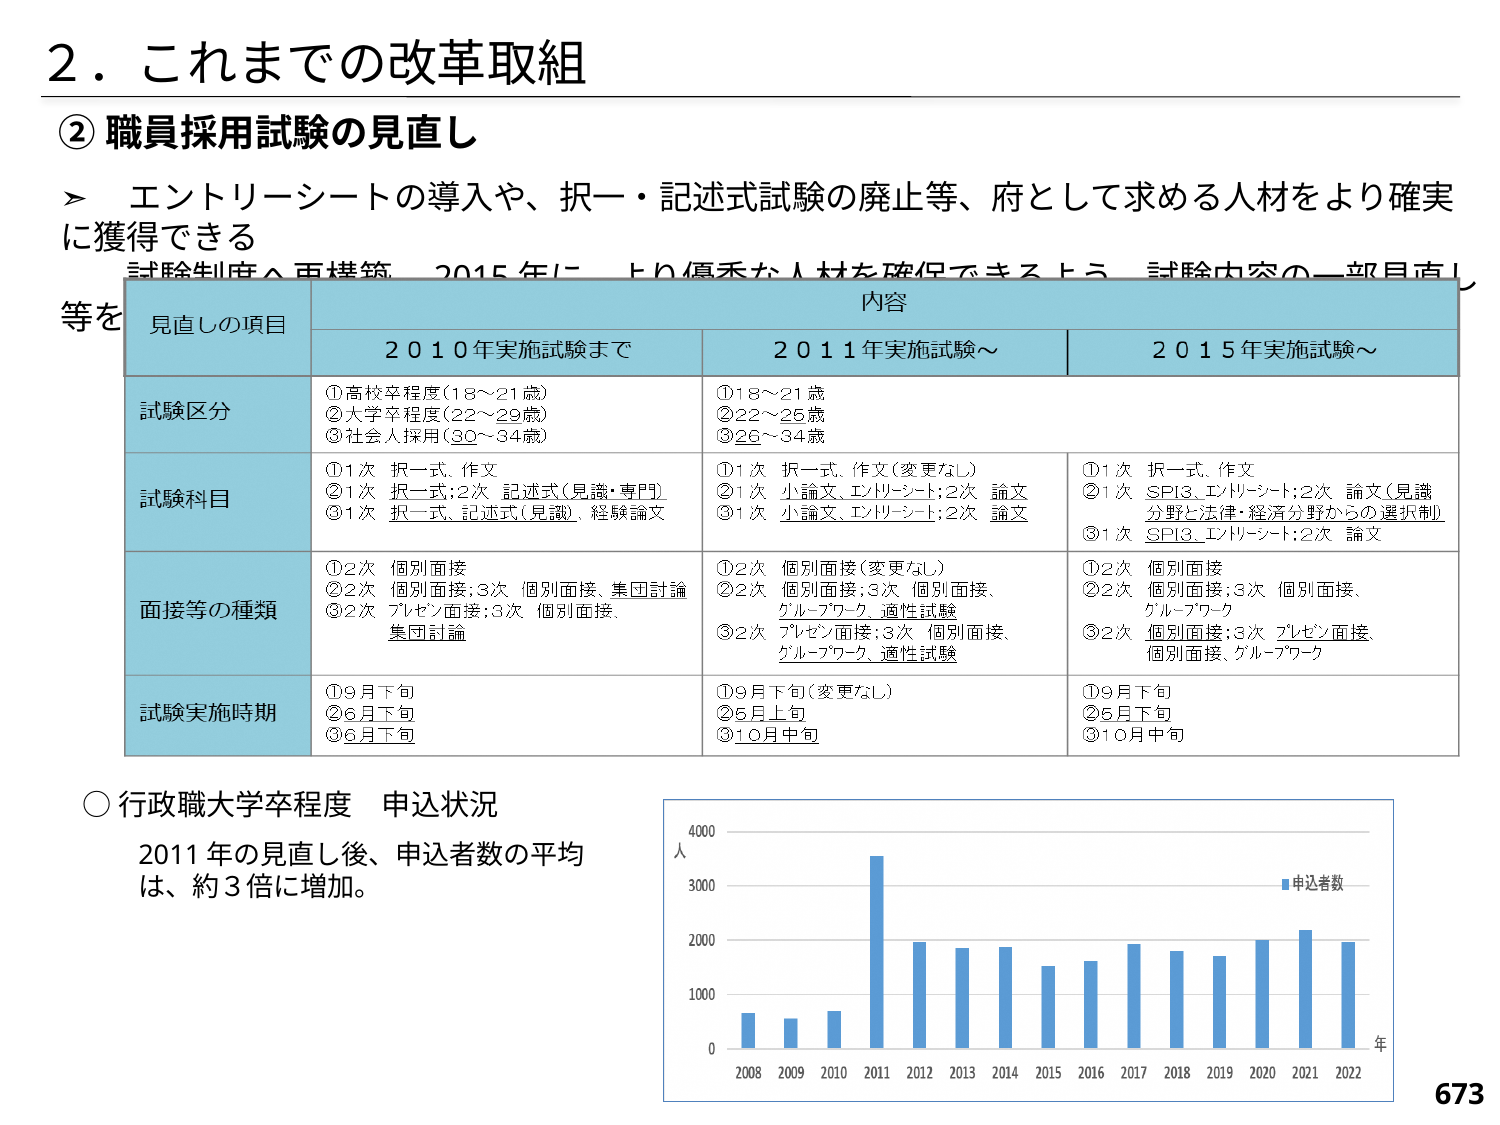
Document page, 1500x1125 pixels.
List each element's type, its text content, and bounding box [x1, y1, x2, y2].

text_box ○行政職大学卒程度 申込状況 [67, 779, 537, 829]
text_box 2011年の見直し後、申込者数の平均は、約３倍に増加。 [123, 829, 618, 910]
picture [663, 799, 1394, 1102]
picture [123, 277, 1461, 758]
text_box ２．これまでの改革取組 [22, 24, 602, 100]
text_box ➣ エントリーシートの導入や、択一・記述式試験の廃止等、府として求める人材をより確実に獲得できる 試験制度へ再構築。2015年に、より優秀な人材を確保できるよう、試験内容の一部見直し等を実施。 [45, 169, 1500, 344]
text_box 673 [1162, 1063, 1500, 1124]
text_box ②職員採用試験の見直し [44, 106, 1220, 162]
